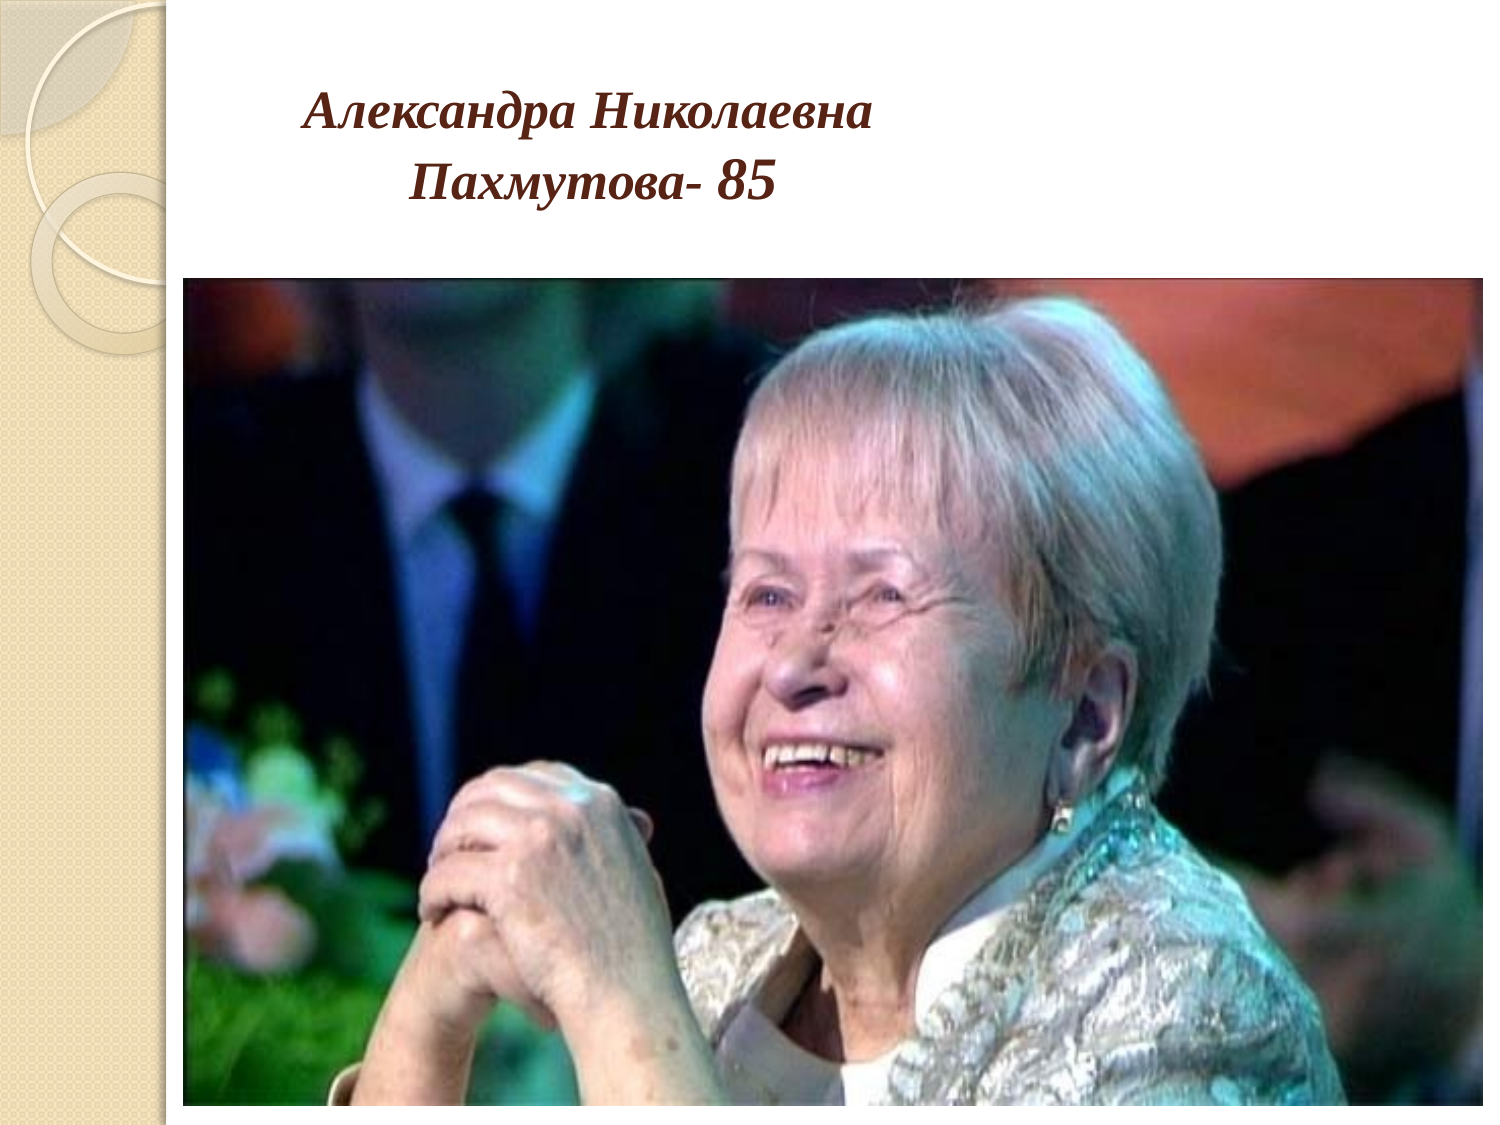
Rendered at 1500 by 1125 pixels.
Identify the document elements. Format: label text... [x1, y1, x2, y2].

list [182, 278, 1483, 1107]
title Александра Николаевна Пахмутова- 85 [206, 66, 1478, 220]
